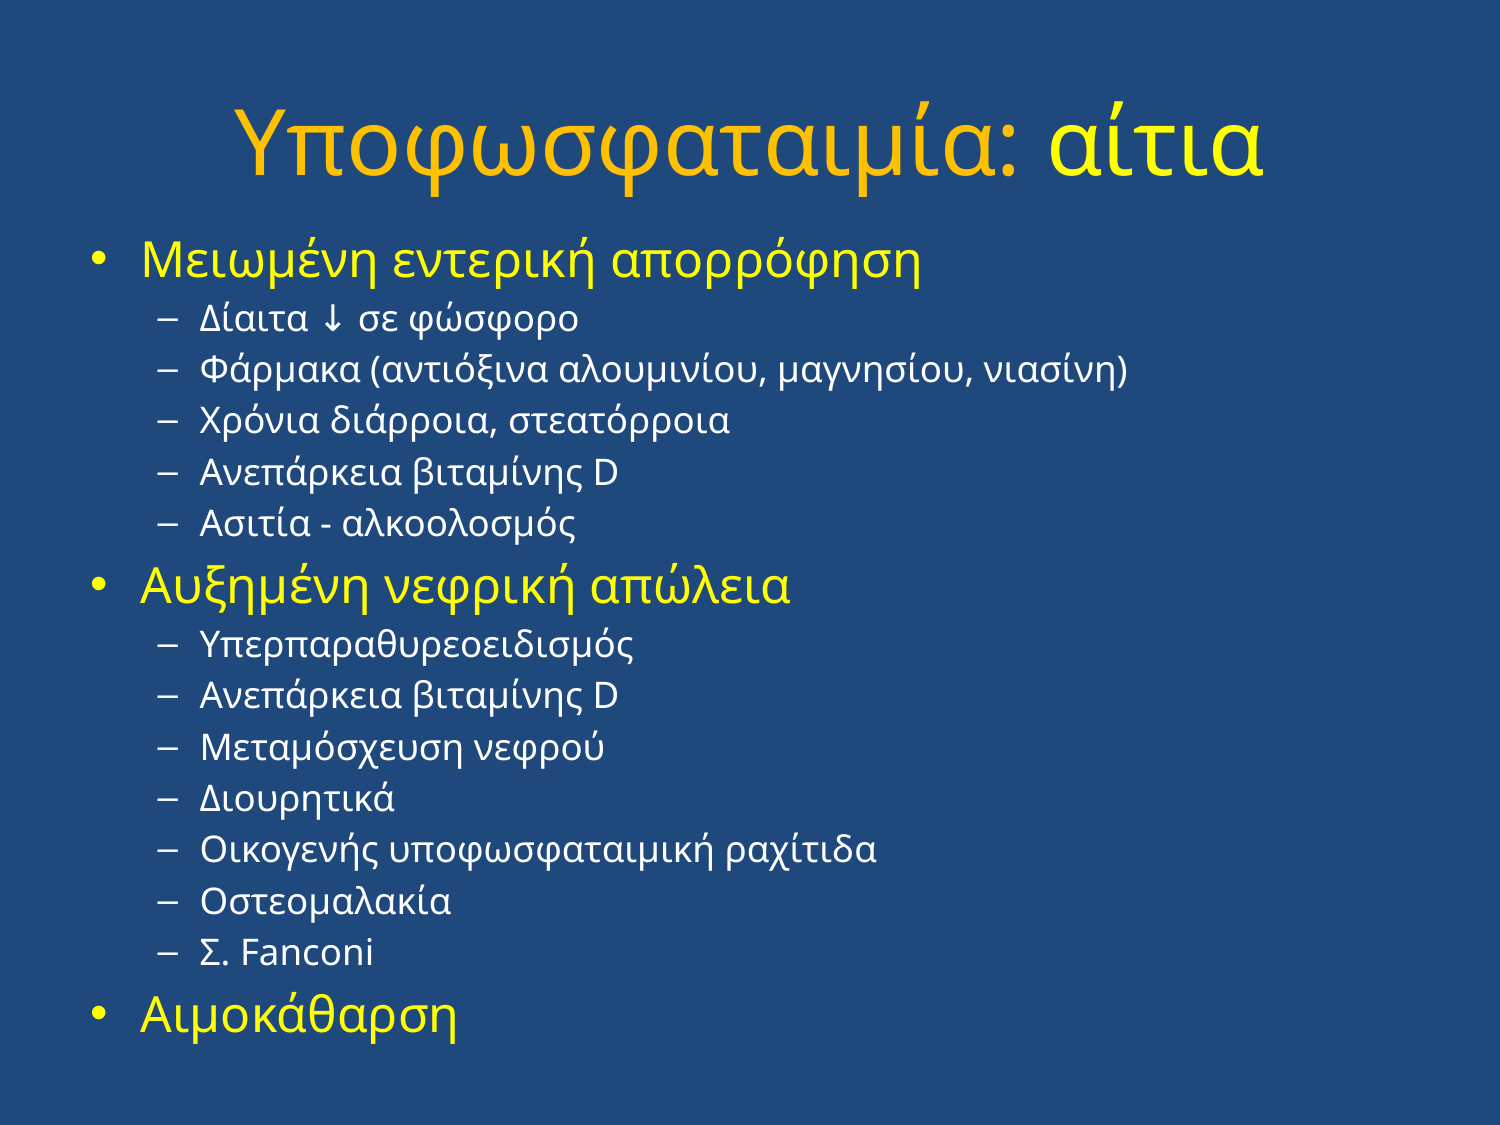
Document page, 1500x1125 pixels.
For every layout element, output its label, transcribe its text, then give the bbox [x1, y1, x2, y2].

list Μειωμένη εντερική απορρόφηση Δίαιτα ↓ σε φώσφορο Φάρμακα (αντιόξινα αλουμινίου, μαγνησίου, νιασίνη) Χρόνια διάρροια, στεατόρροια Ανεπάρκεια βιταμίνης D Ασιτία - αλκοολοσμός Αυξημένη νεφρική απώλεια Υπερπαραθυρεοειδισμός Ανεπάρκεια βιταμίνης D Μεταμόσχευση νεφρού Διουρητικά Οικογενής υποφωσφαταιμική ραχίτιδα Οστεομαλακία Σ. Fanconi Αιμοκάθαρση [75, 219, 1425, 1052]
title Υποφωσφαταιμία: αίτια [75, 45, 1425, 219]
